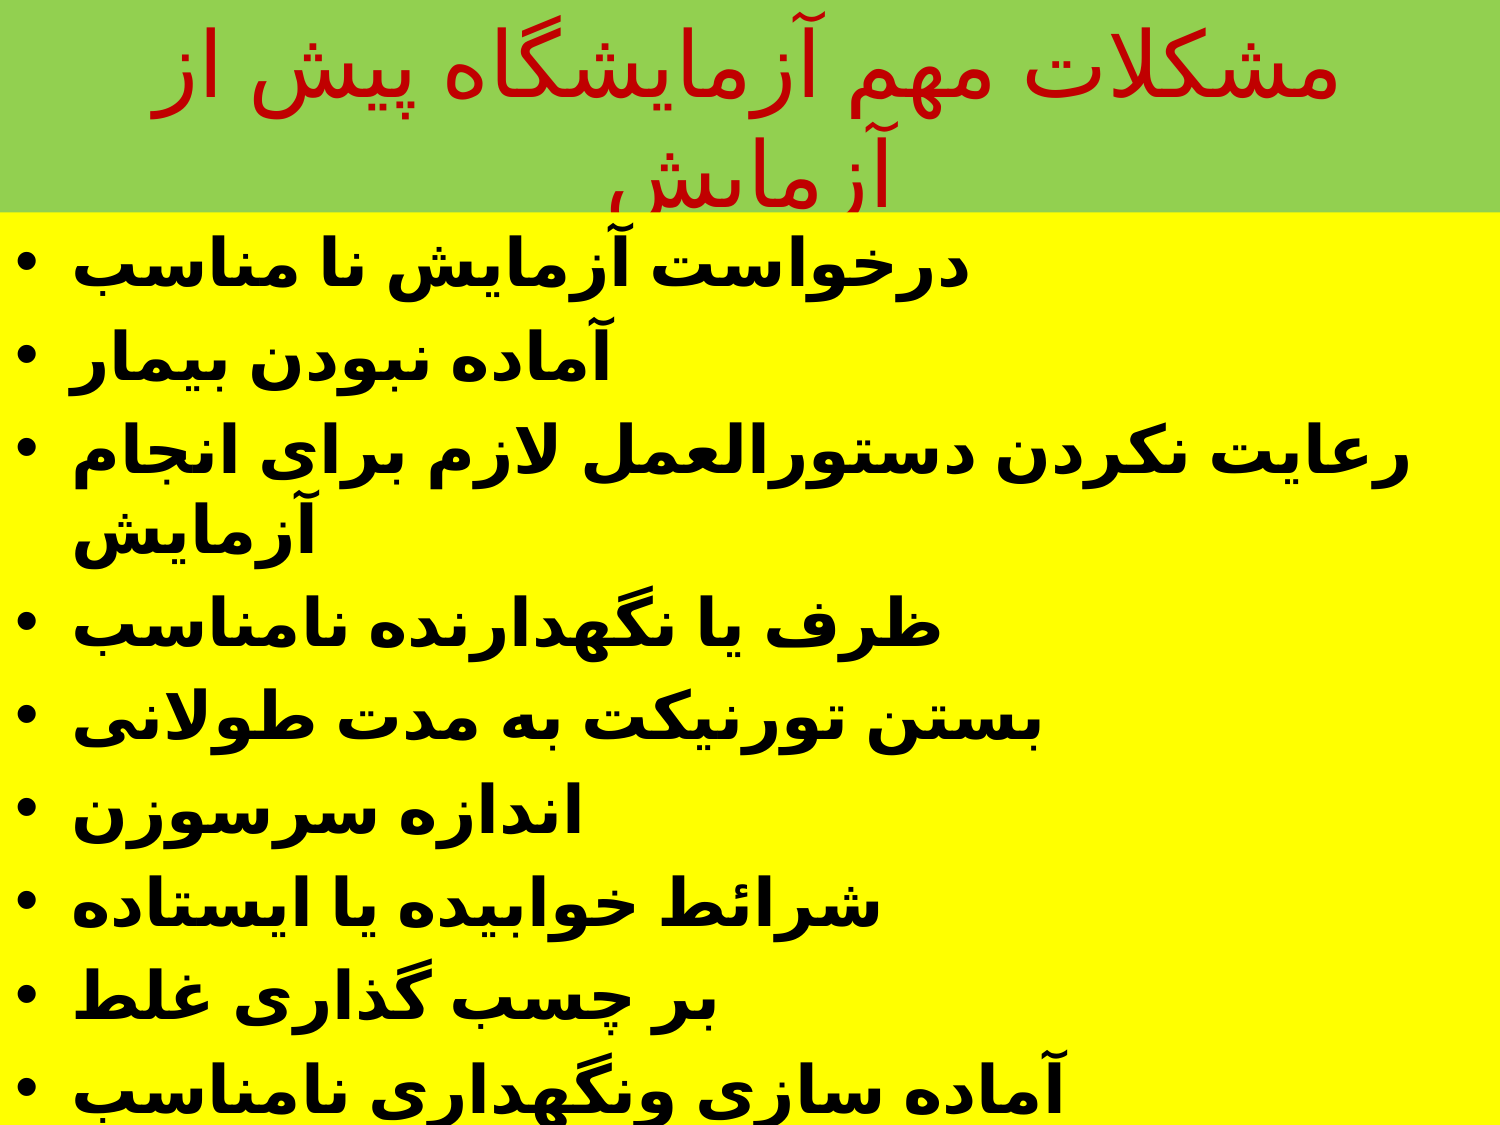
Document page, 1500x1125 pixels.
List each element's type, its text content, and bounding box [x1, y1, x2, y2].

list درخواست آزمایش نا مناسب آماده نبودن بیمار رعایت نکردن دستورالعمل لازم برای انجام آزمایش ظرف یا نگهدارنده نامناسب بستن تورنیکت به مدت طولانی اندازه سرسوزن شرائط خوابیده یا ایستاده بر چسب گذاری غلط آماده سازی ونگهداری نامناسب [0, 212, 1500, 1125]
title مشکلات مهم آزمایشگاه پیش از آزمایش [0, 0, 1500, 212]
